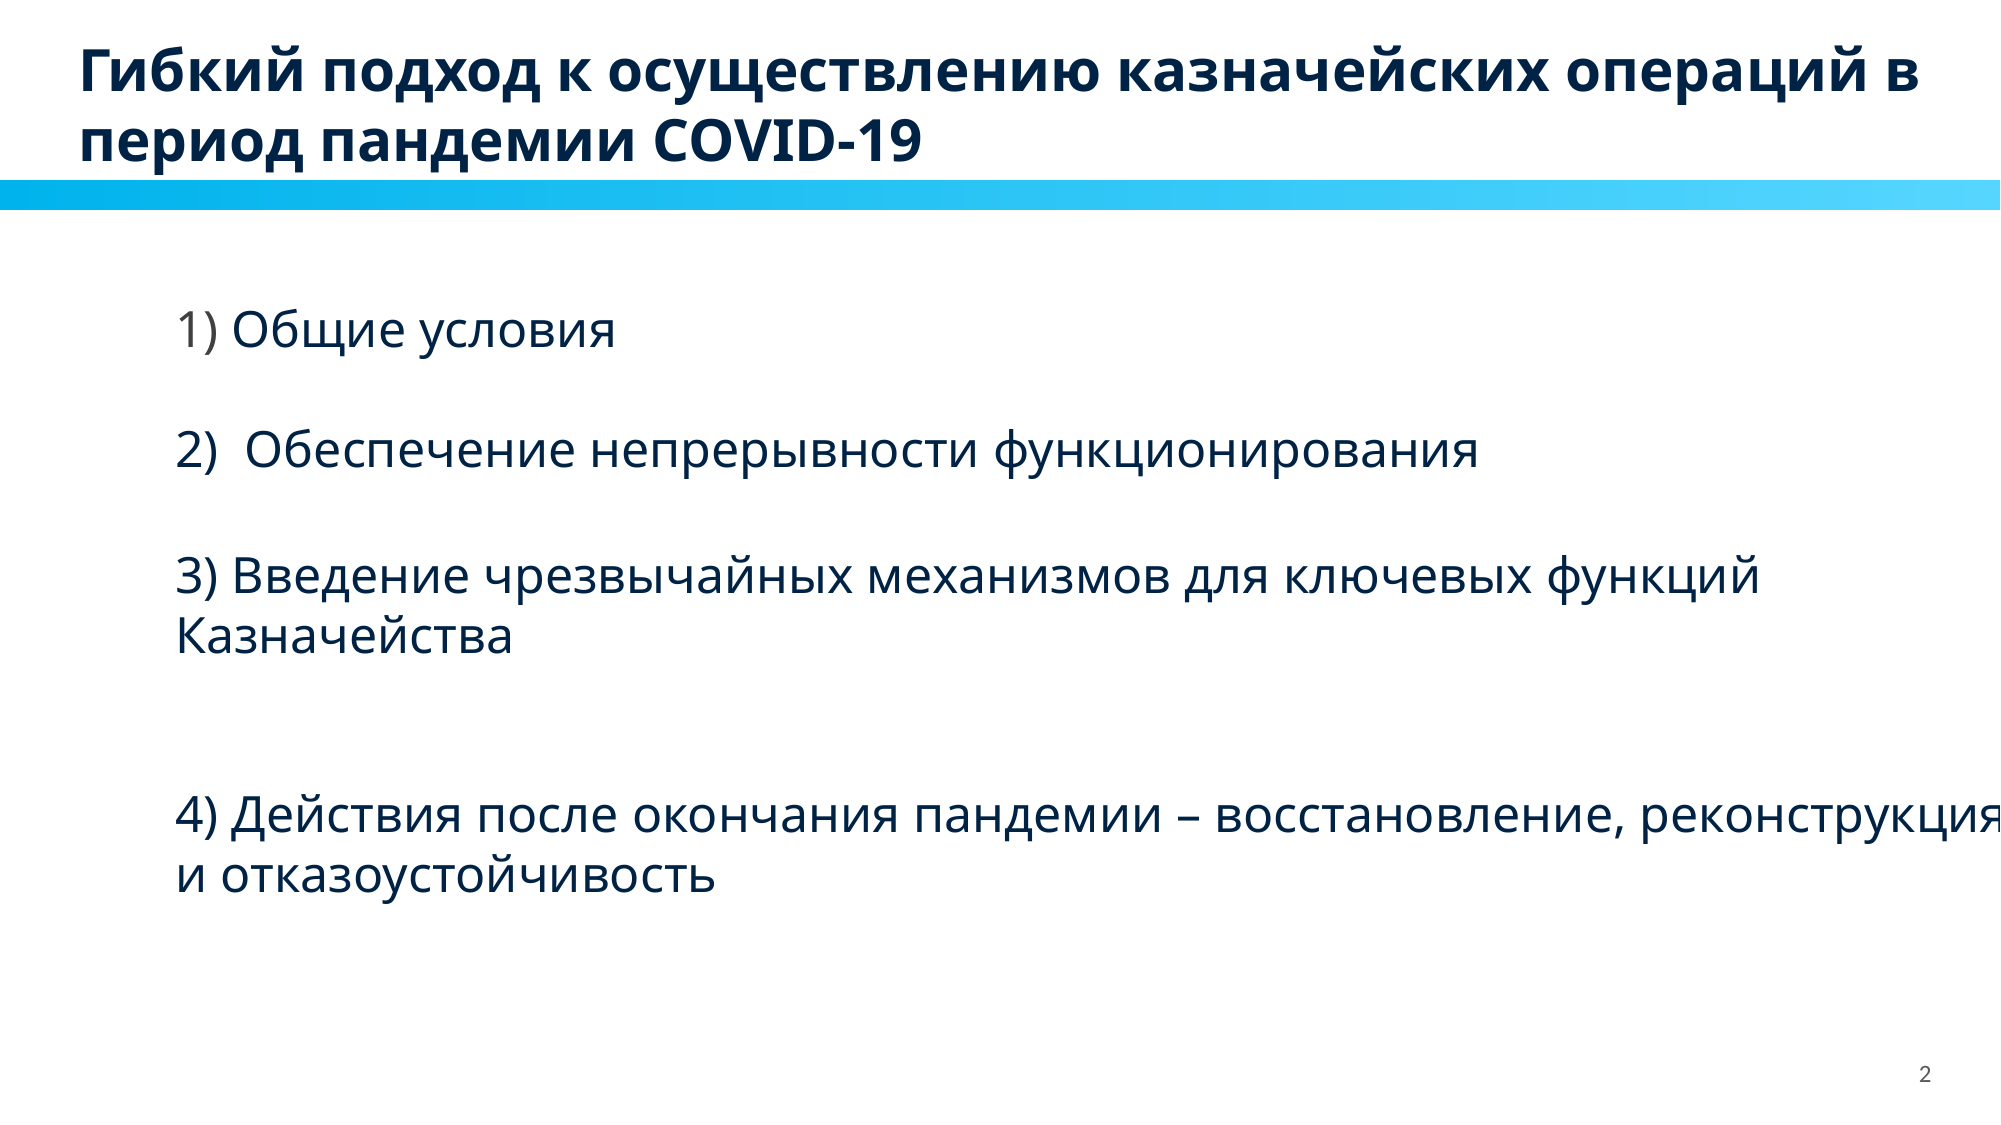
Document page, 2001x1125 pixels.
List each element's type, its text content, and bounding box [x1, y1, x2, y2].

title Гибкий подход к осуществлению казначейских операций в период пандемии COVID-19 [78, 49, 1929, 174]
slide_number 2 [1862, 1042, 1932, 1103]
list Общие условия 2) Обеспечение непрерывности функционирования 3) Введение чрезвычайных механизмов для ключевых функций Казначейства 4) Действия после окончания пандемии – восстановление, реконструкция и отказоустойчивость [175, 297, 2000, 651]
